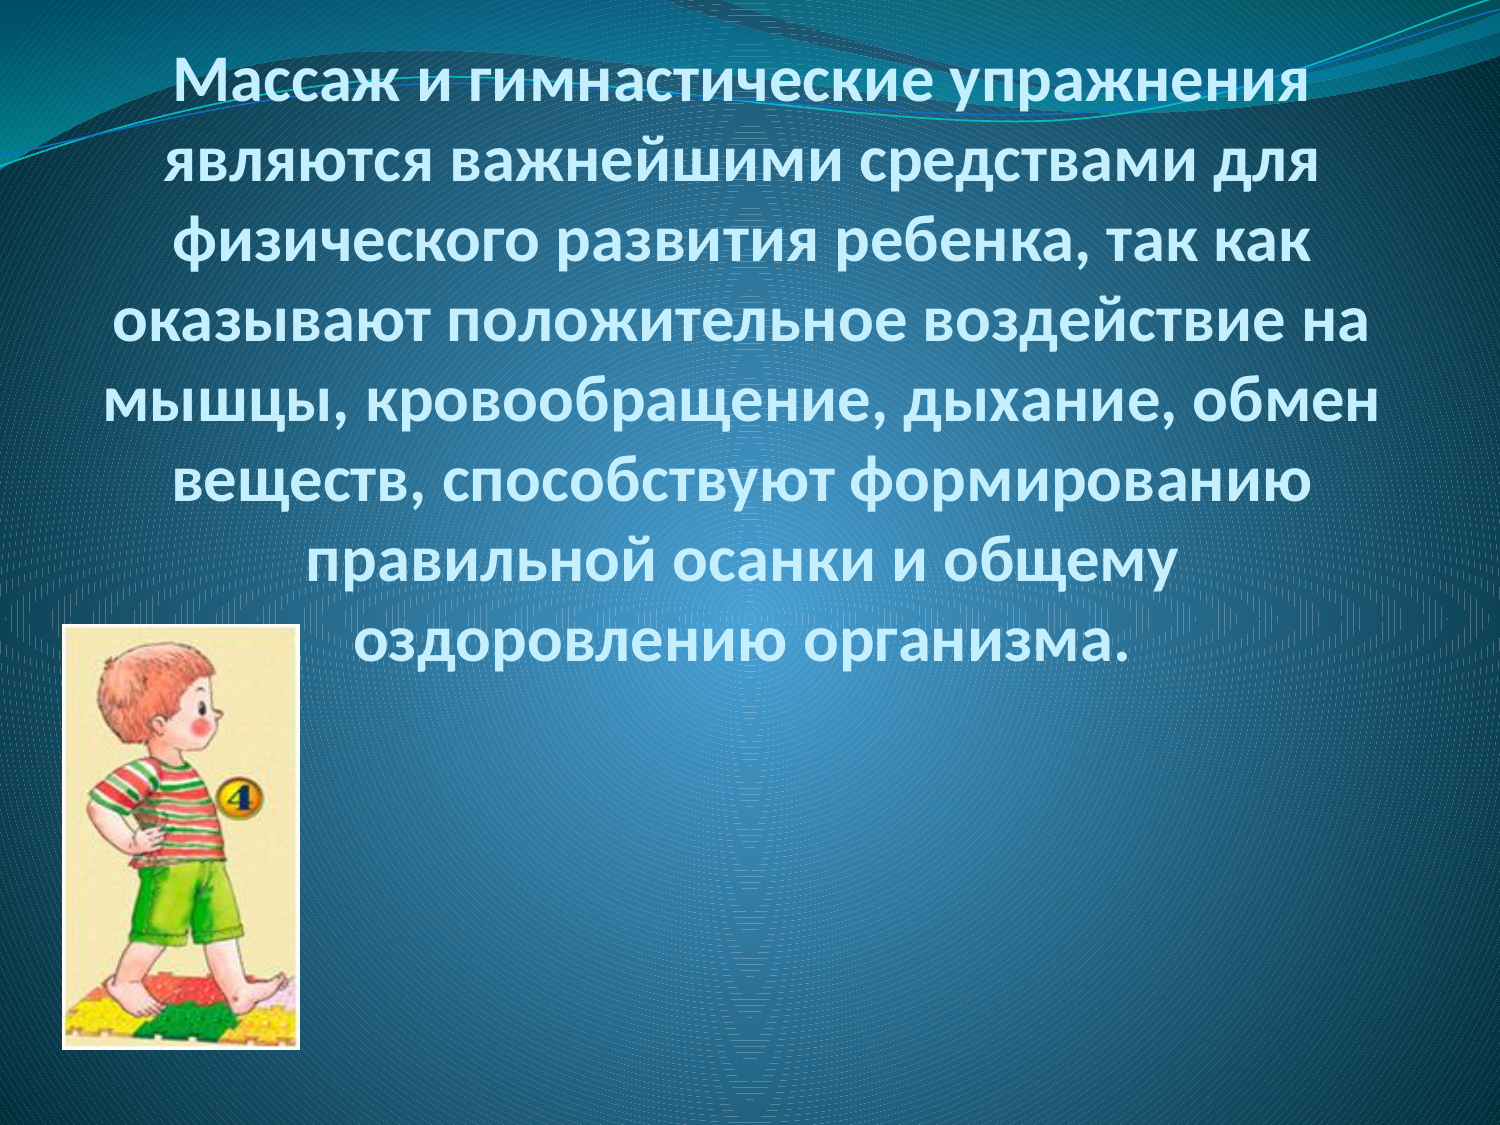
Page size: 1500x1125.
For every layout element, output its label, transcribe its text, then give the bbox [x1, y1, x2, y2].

title Массаж и гимнастические упражнения являются важнейшими средствами для физического развития ребенка, так как оказывают положительное воздействие на мышцы, кровообращение, дыхание, обмен веществ, способствуют формированию правильной осанки и общему оздоровлению организма. [99, 0, 1388, 675]
picture [62, 624, 301, 1051]
